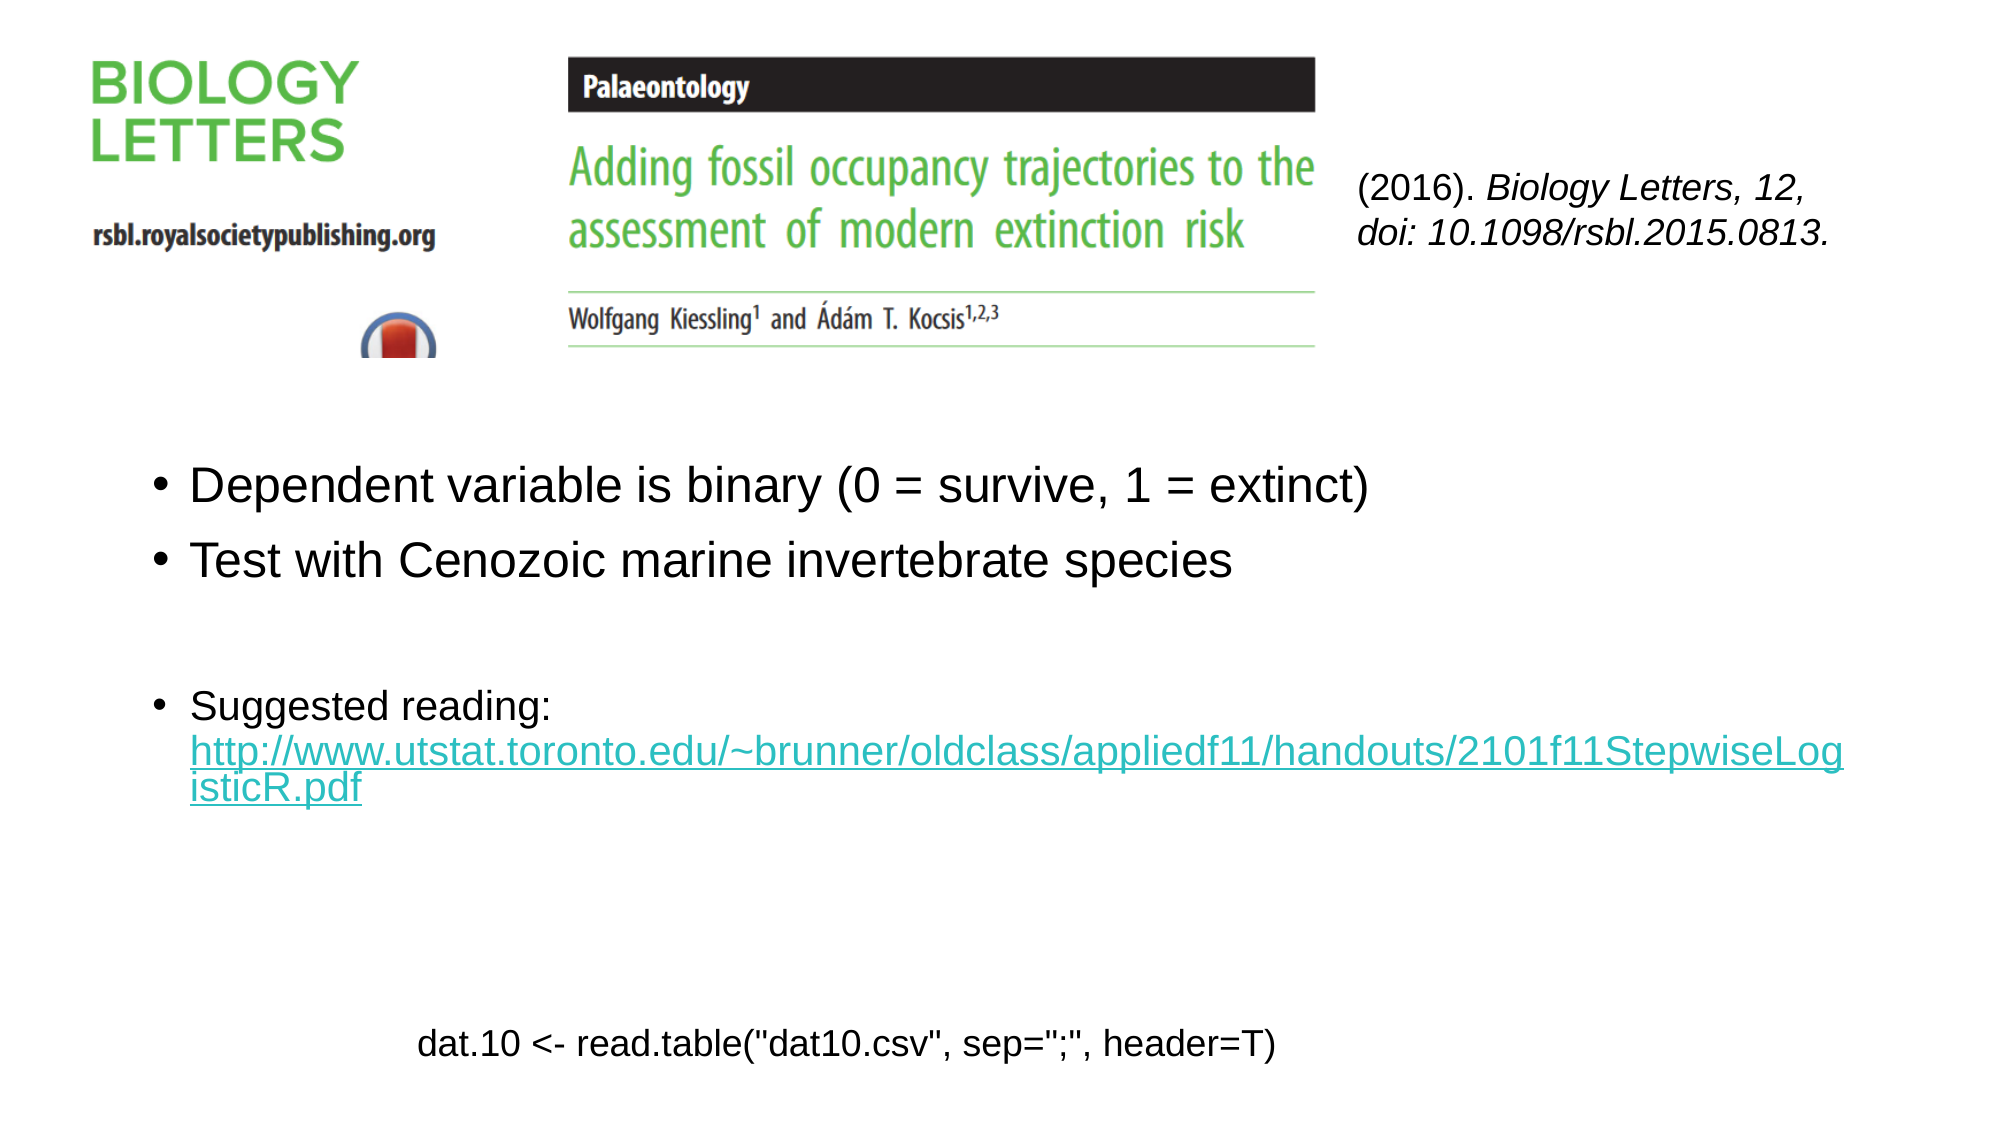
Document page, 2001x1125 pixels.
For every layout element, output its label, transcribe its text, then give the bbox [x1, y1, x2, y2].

list Dependent variable is binary (0 = survive, 1 = extinct) Test with Cenozoic marine invertebrate species Suggested reading: http://www.utstat.toronto.edu/~brunner/oldclass/appliedf11/handouts/2101f11StepwiseLogisticR.pdf [137, 452, 1863, 1106]
picture [67, 37, 1343, 359]
text_box dat.10 <- read.table("dat10.csv", sep=";", header=T) [402, 1011, 1292, 1072]
text_box (2016). Biology Letters, 12, doi: 10.1098/rsbl.2015.0813. [1343, 155, 1848, 261]
